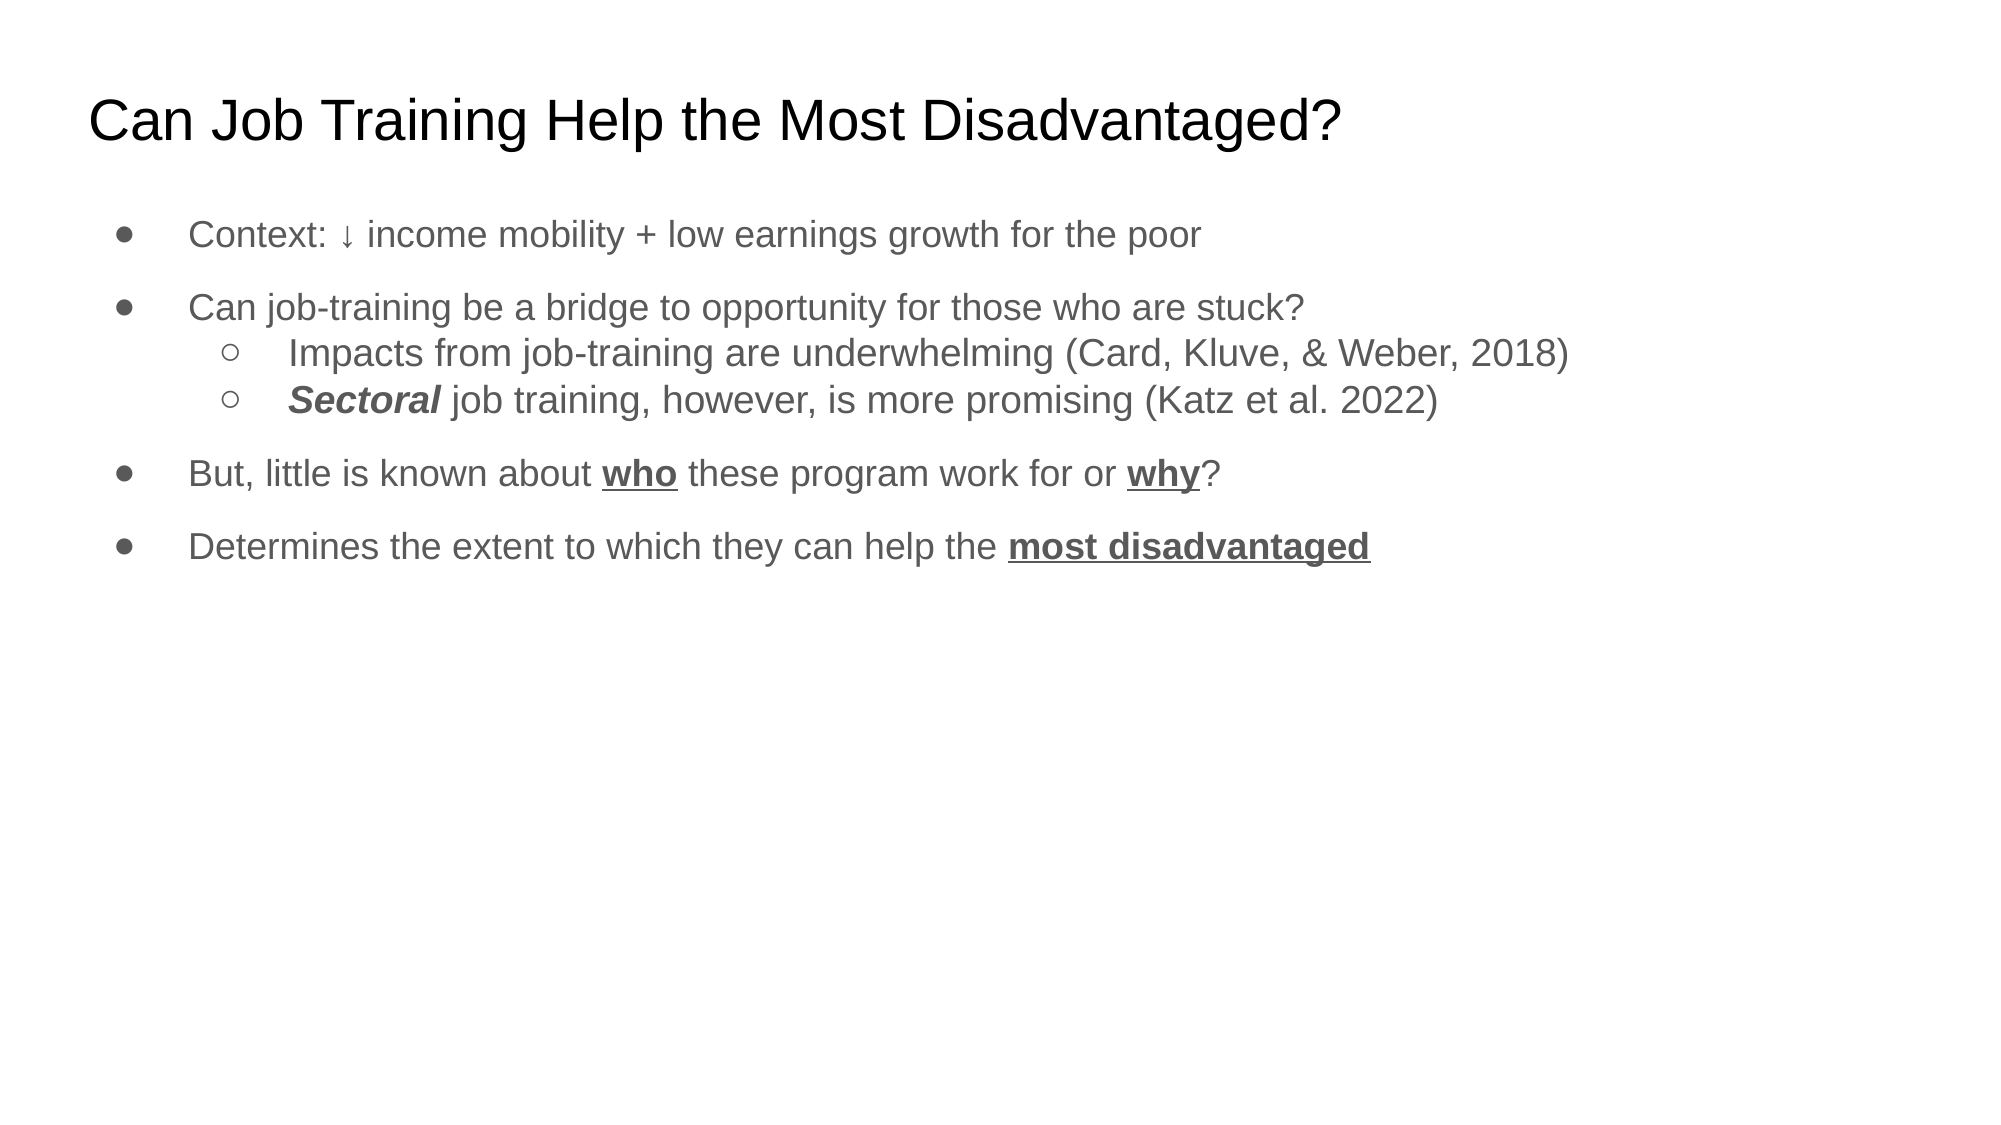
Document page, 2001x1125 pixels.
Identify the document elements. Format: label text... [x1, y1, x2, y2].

title Can Job Training Help the Most Disadvantaged? [68, 61, 1932, 187]
list Context: ↓ income mobility + low earnings growth for the poor Can job-training be a bridge to opportunity for those who are stuck? Impacts from job-training are underwhelming (Card, Kluve, & Weber, 2018) Sectoral job training, however, is more promising (Katz et al. 2022) But, little is known about who these program work for or why? Determines the extent to which they can help the most disadvantaged [68, 190, 1932, 1064]
